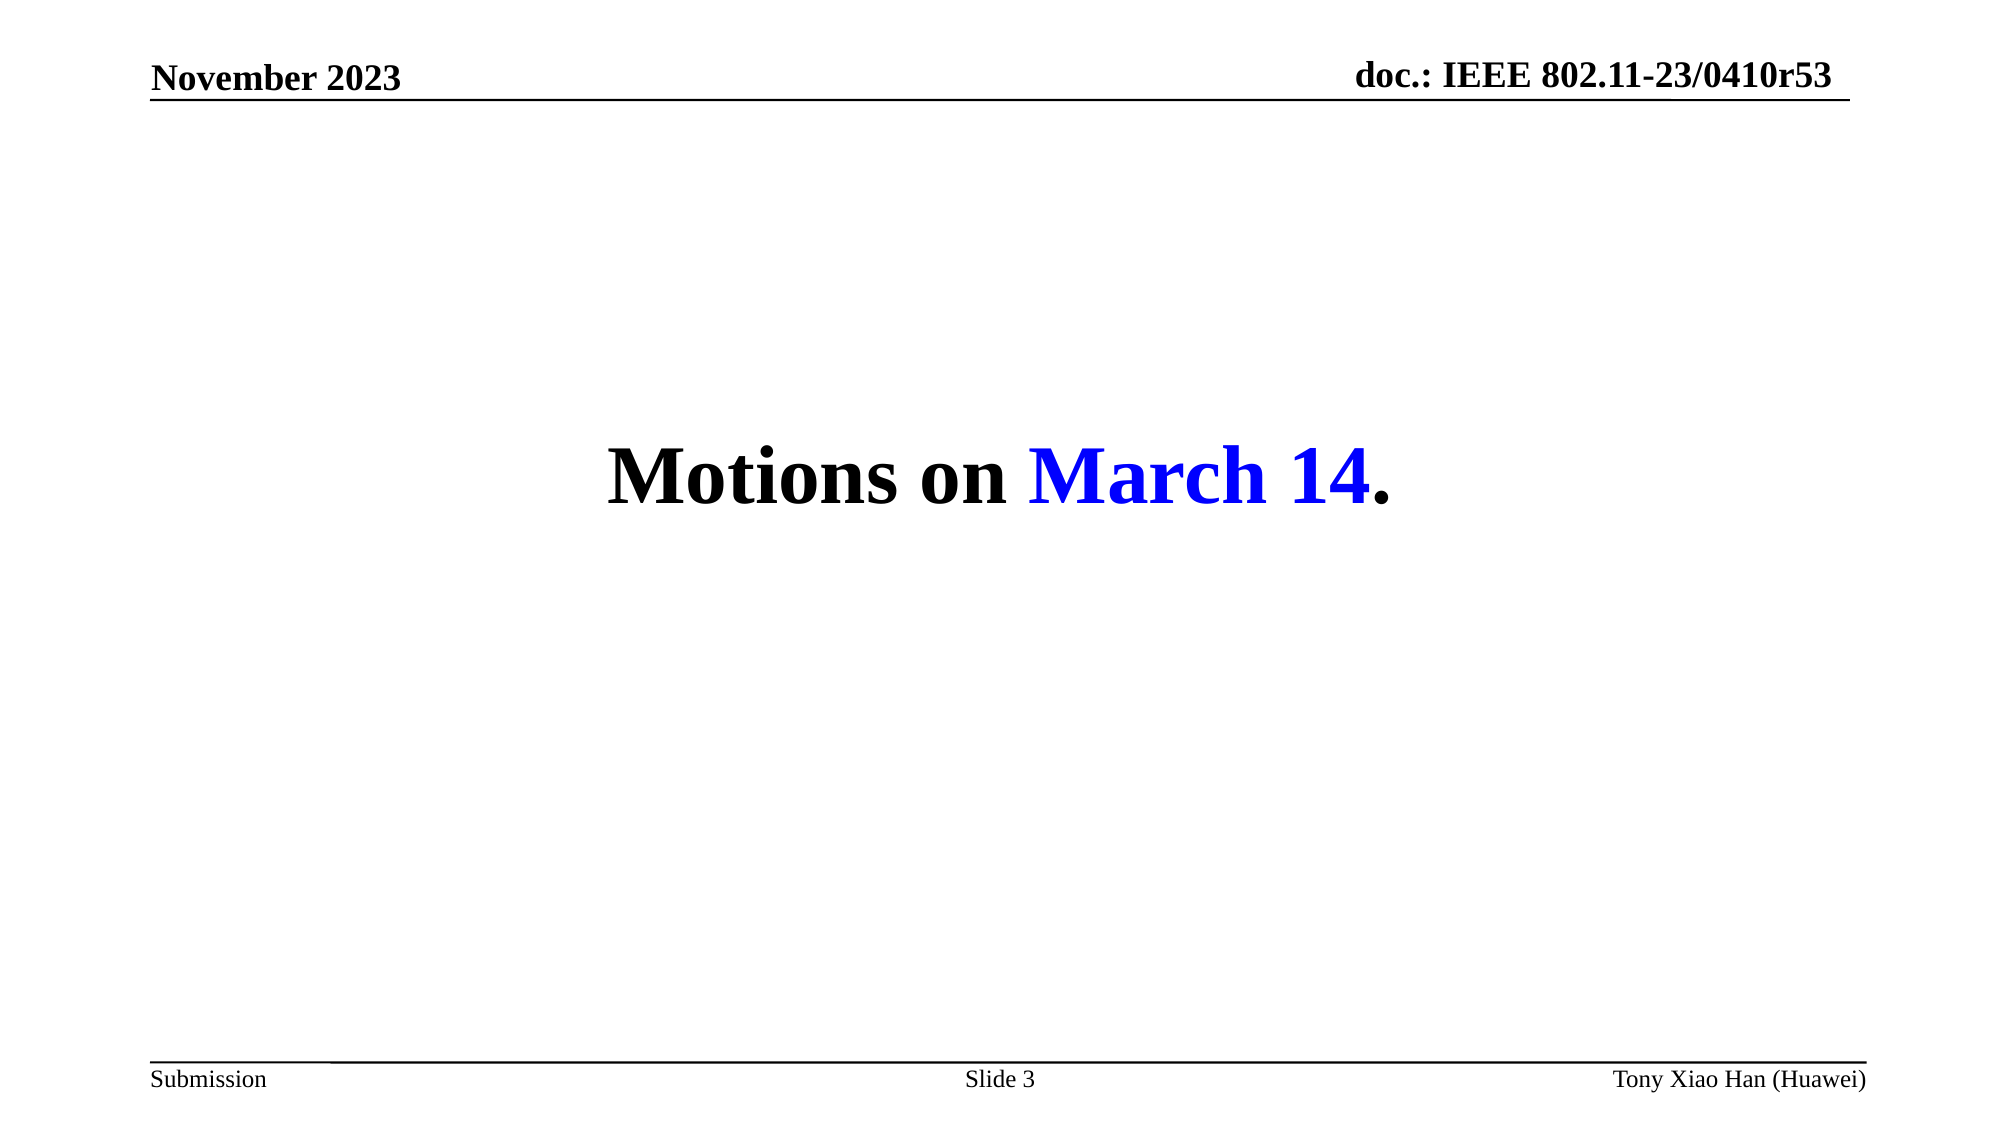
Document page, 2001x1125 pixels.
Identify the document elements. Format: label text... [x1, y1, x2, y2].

text_box Motions on March 14. [362, 412, 1638, 950]
